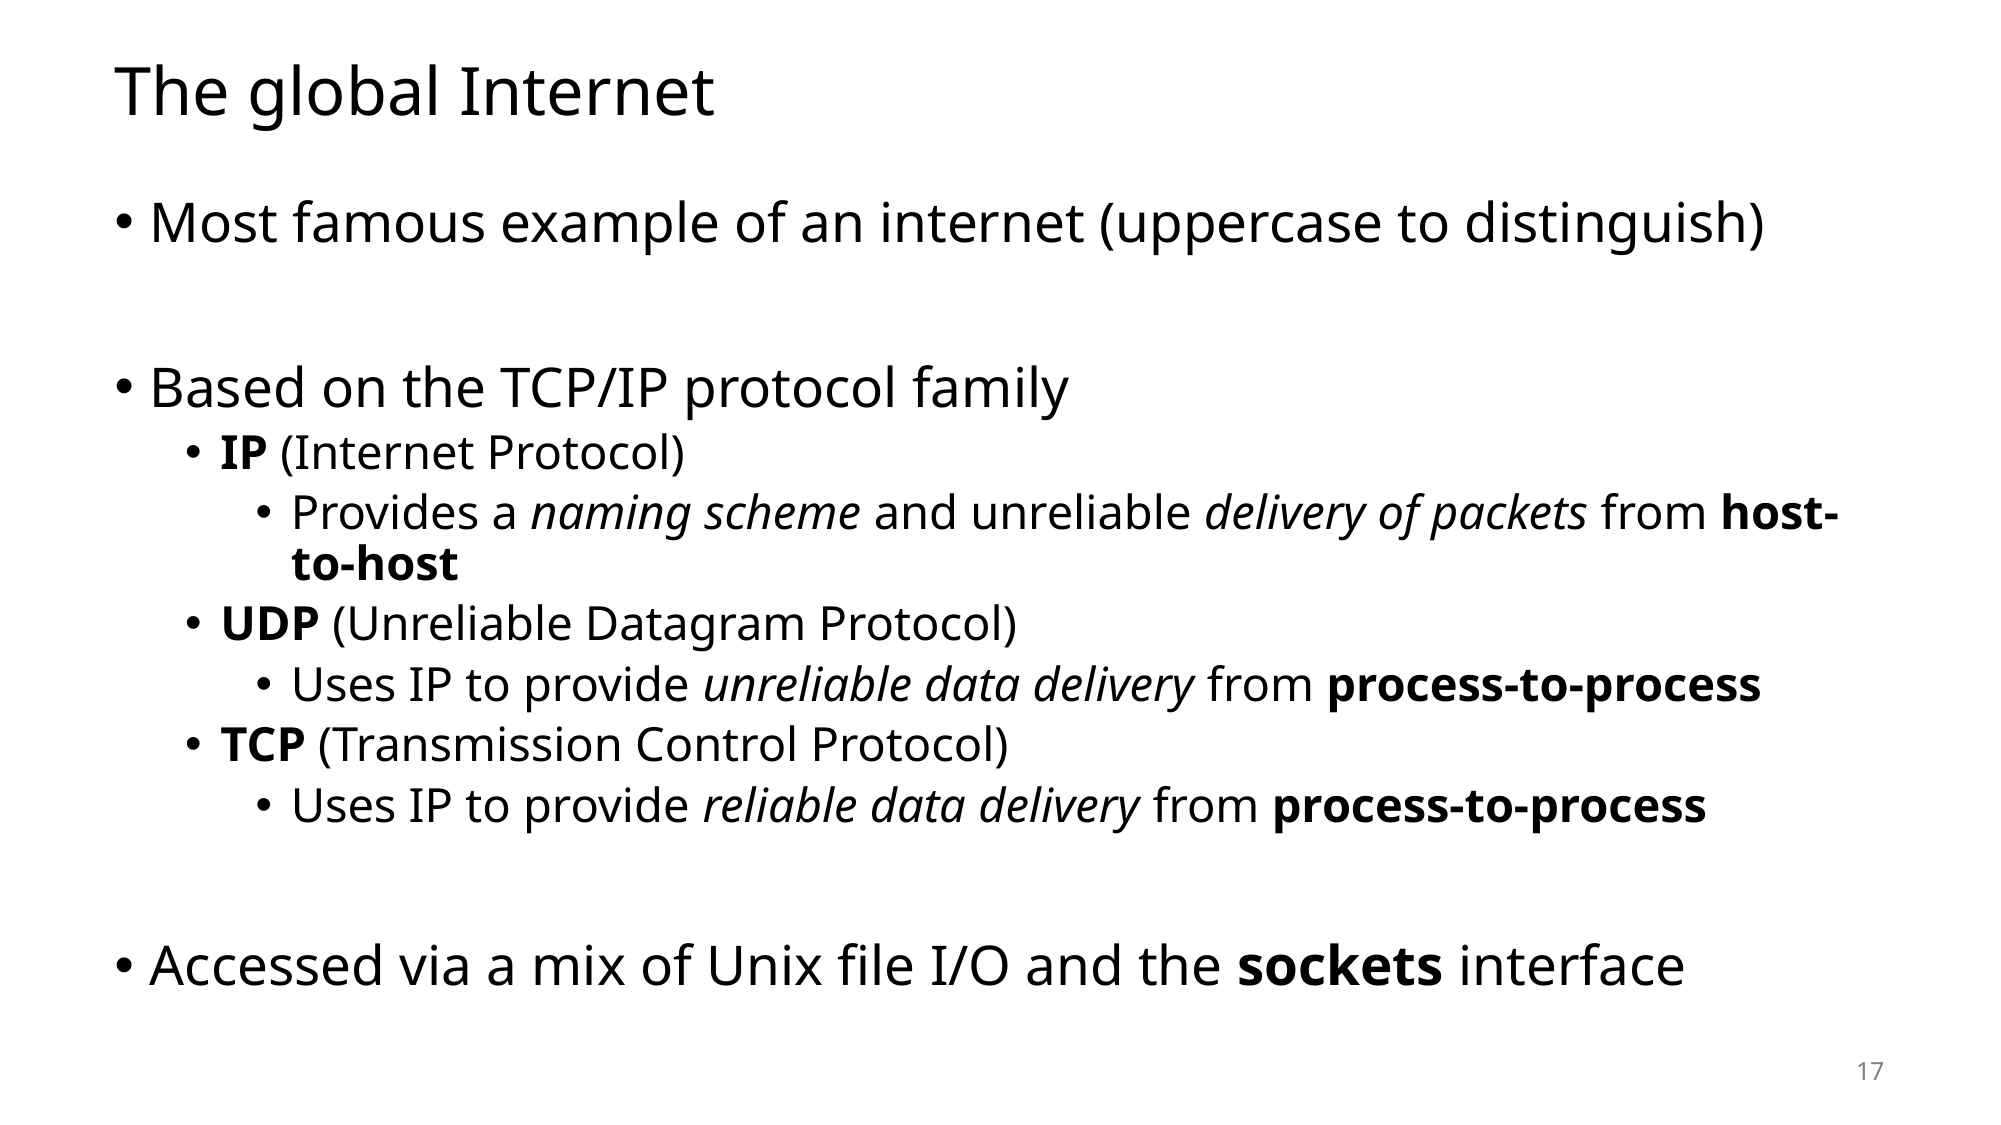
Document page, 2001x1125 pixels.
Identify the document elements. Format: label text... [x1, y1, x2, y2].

slide_number 17 [1749, 1042, 1900, 1103]
title The global Internet [99, 37, 1900, 150]
list Most famous example of an internet (uppercase to distinguish) Based on the TCP/IP protocol family IP (Internet Protocol) Provides a naming scheme and unreliable delivery of packets from host-to-host UDP (Unreliable Datagram Protocol) Uses IP to provide unreliable data delivery from process-to-process TCP (Transmission Control Protocol) Uses IP to provide reliable data delivery from process-to-process Accessed via a mix of Unix file I/O and the sockets interface [99, 187, 1900, 1013]
